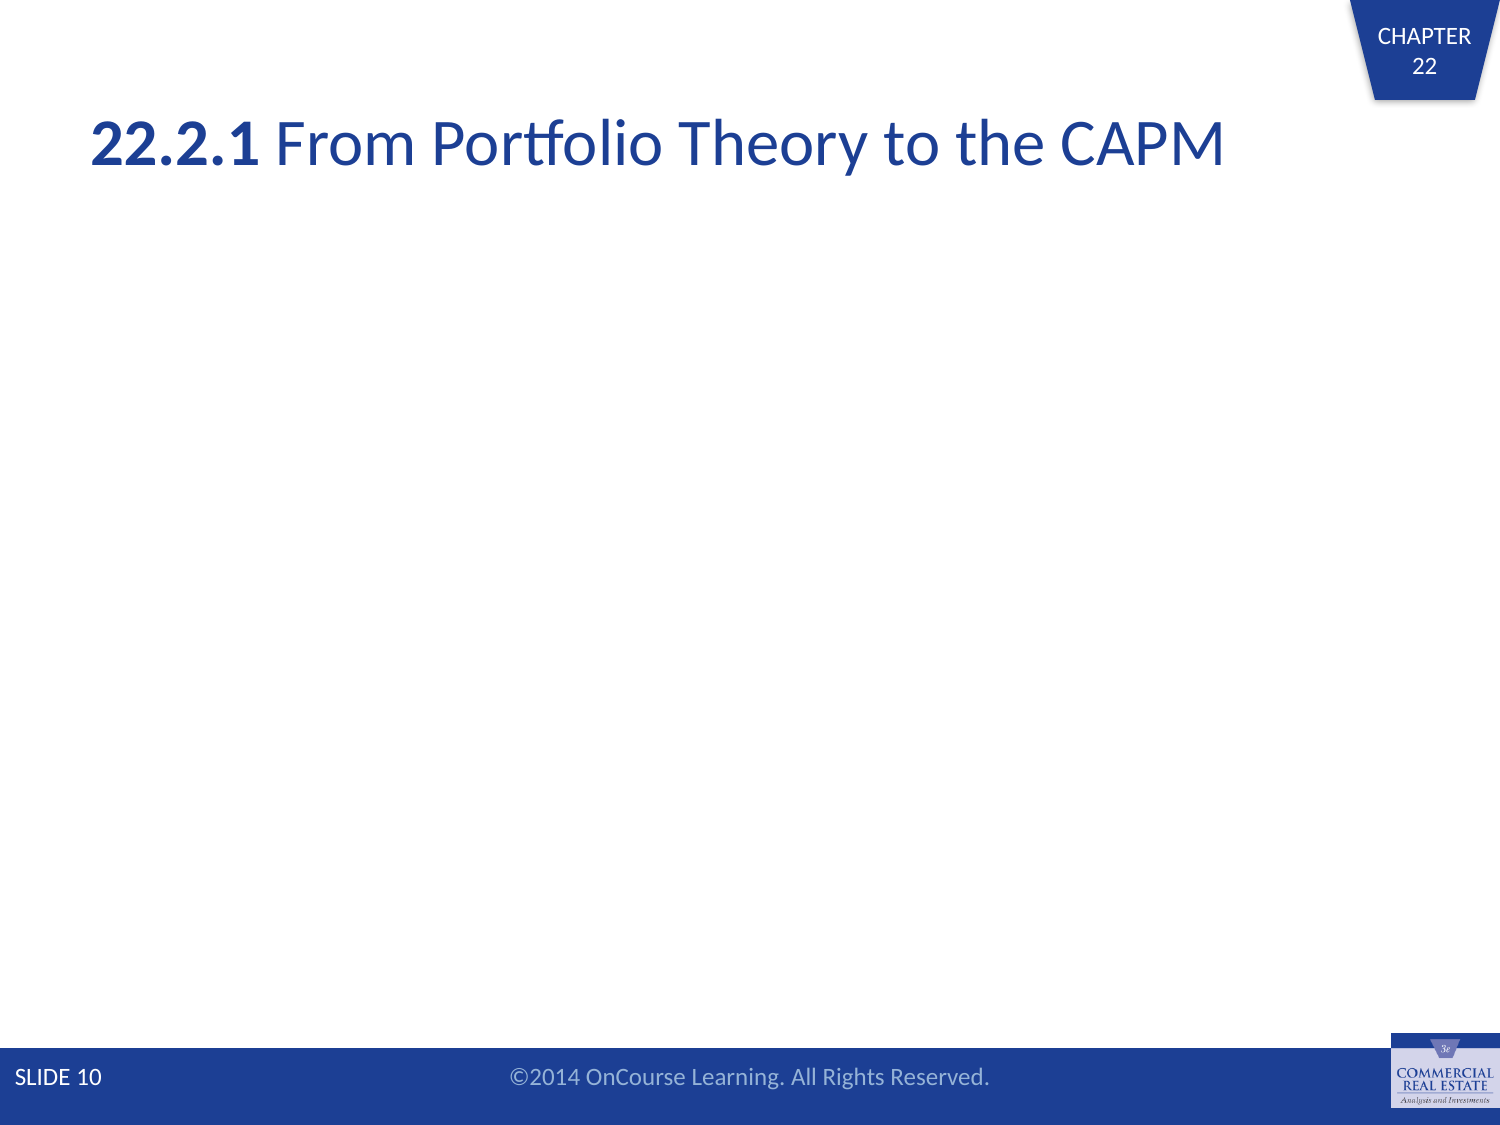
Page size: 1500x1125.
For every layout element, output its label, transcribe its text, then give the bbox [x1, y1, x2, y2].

slide_number SLIDE 10 [0, 1052, 350, 1113]
picture [1391, 1033, 1500, 1108]
title 22.2.1 From Portfolio Theory to the CAPM [75, 45, 1375, 233]
